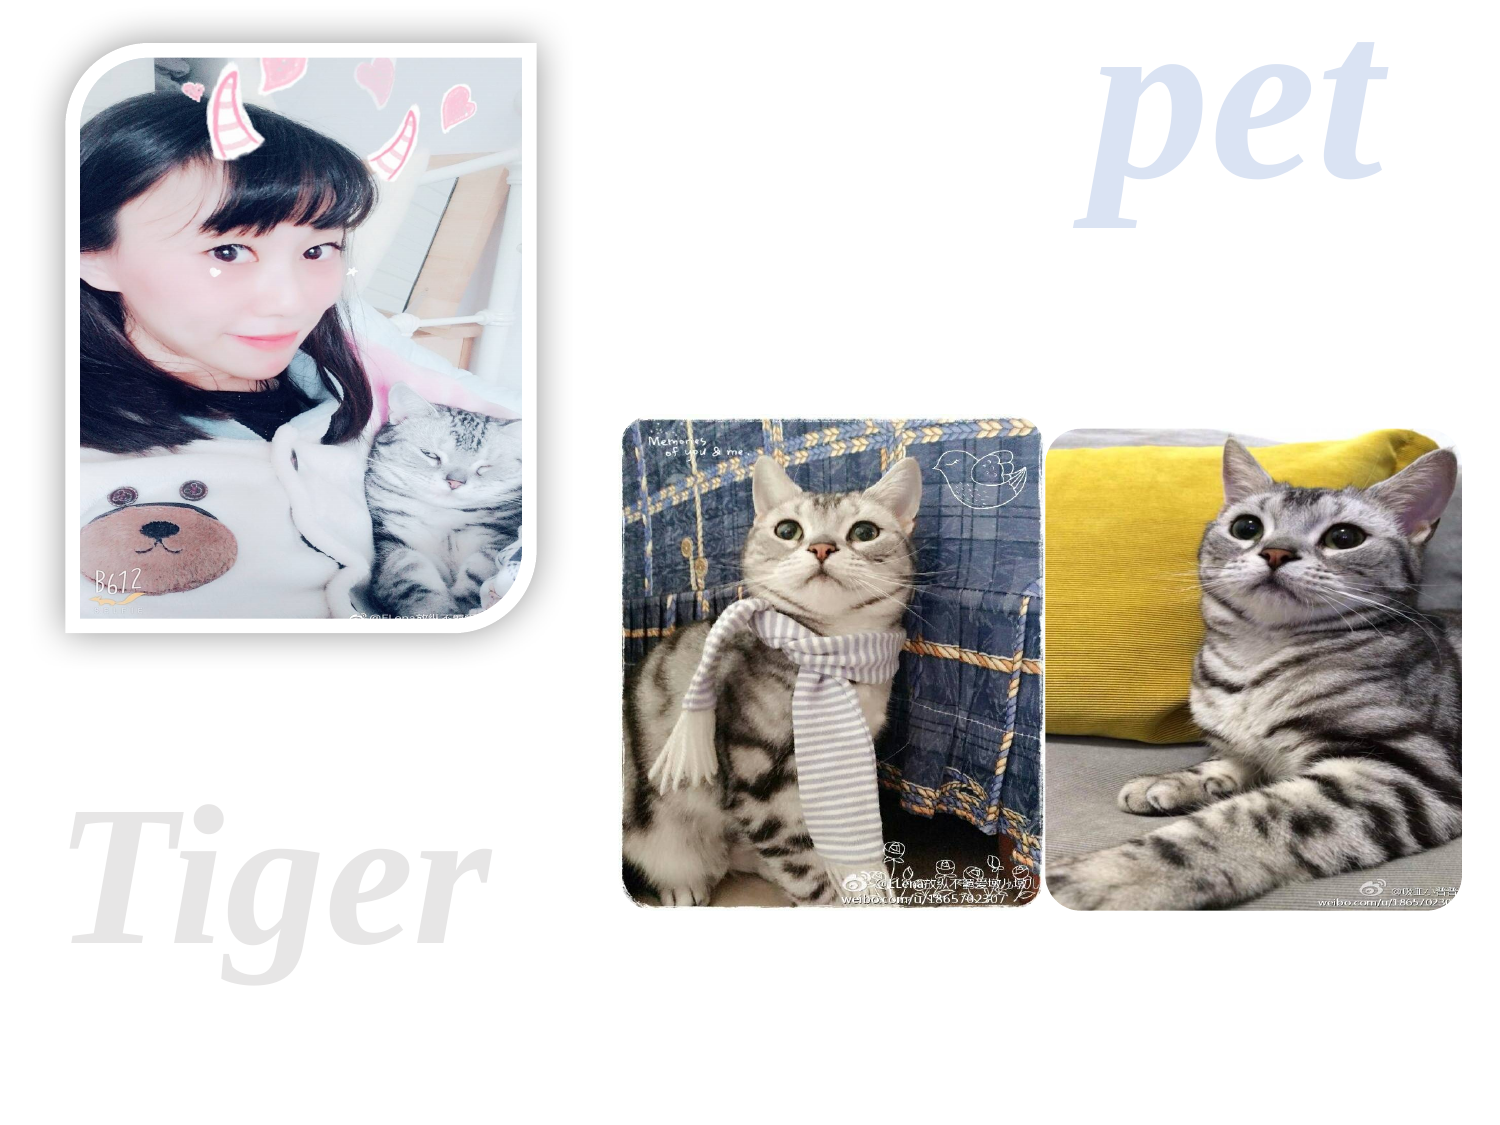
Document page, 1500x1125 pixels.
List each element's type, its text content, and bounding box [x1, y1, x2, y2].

picture [72, 50, 530, 626]
text_box pet [1075, 0, 1399, 233]
text_box Tiger [40, 736, 508, 992]
picture [618, 414, 1462, 911]
